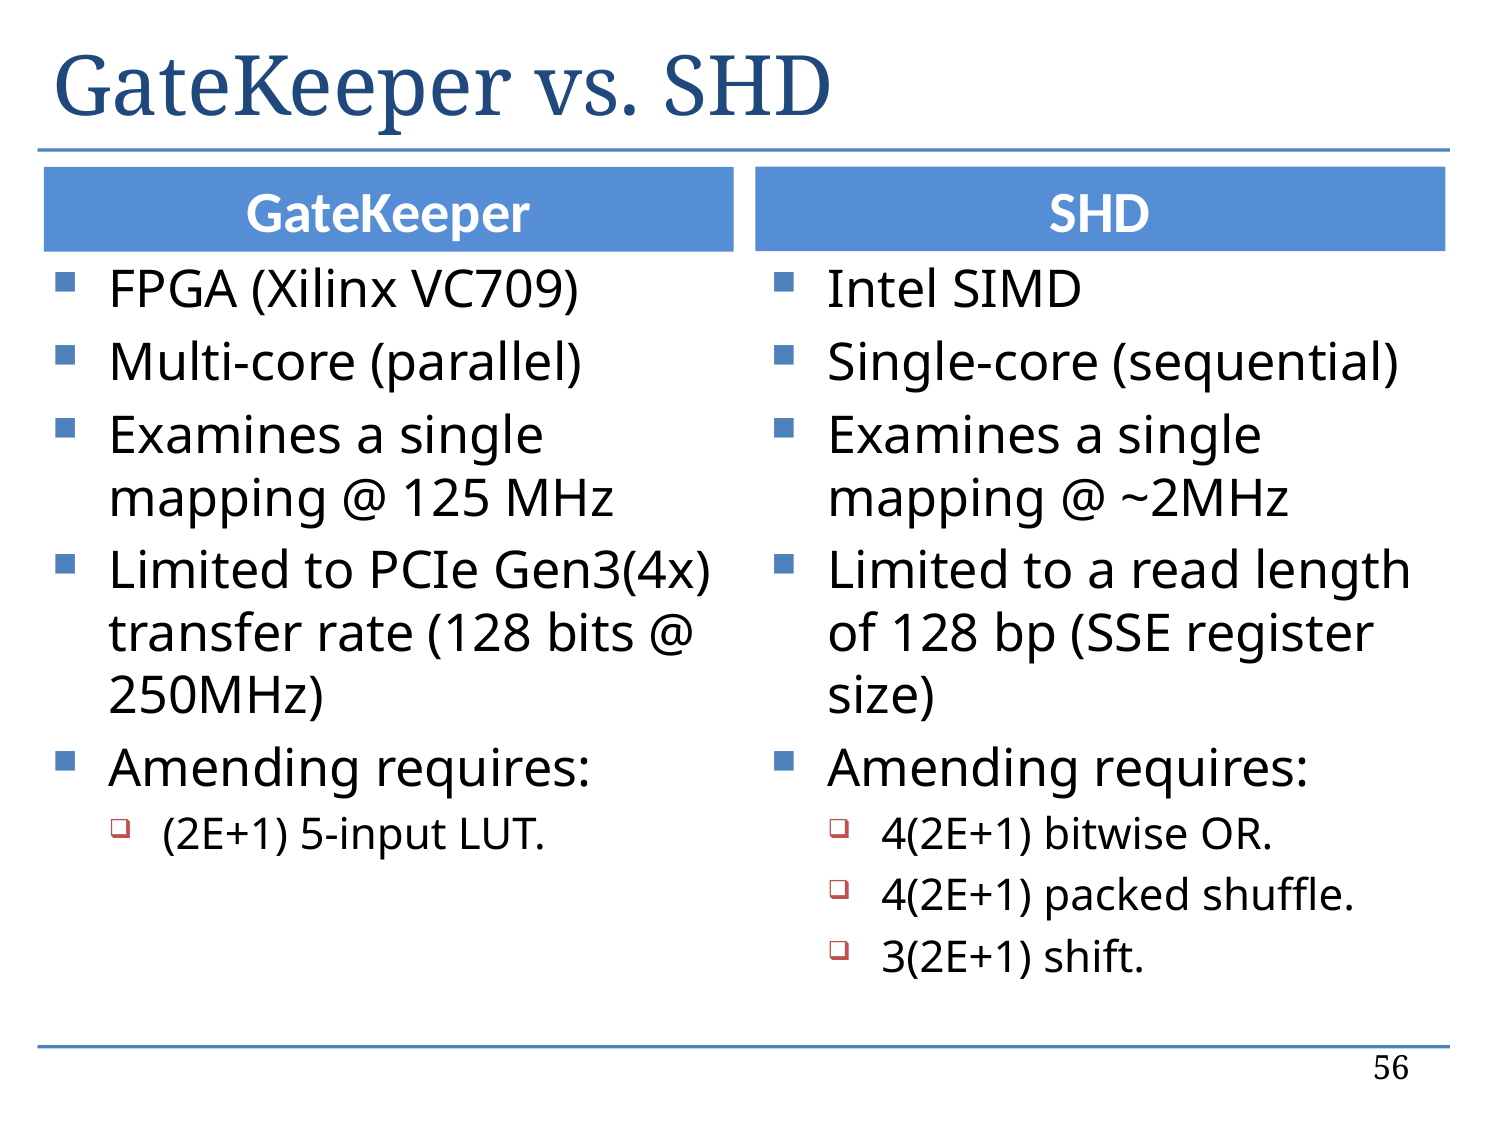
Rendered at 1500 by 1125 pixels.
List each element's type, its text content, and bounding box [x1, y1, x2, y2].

slide_number 56 [1074, 1023, 1426, 1100]
text_box GateKeeper [43, 166, 734, 252]
text_box SHD [755, 166, 1446, 252]
title GateKeeper vs. SHD [37, 24, 1451, 201]
list FPGA (Xilinx VC709) Multi-core (parallel) Examines a single mapping @ 125 MHz Limited to PCIe Gen3(4x) transfer rate (128 bits @ 250MHz) Amending requires: (2E+1) 5-input LUT. [37, 248, 732, 1049]
list Intel SIMD Single-core (sequential) Examines a single mapping @ ~2MHz Limited to a read length of 128 bp (SSE register size) Amending requires: 4(2E+1) bitwise OR. 4(2E+1) packed shuffle. 3(2E+1) shift. [755, 248, 1451, 1049]
